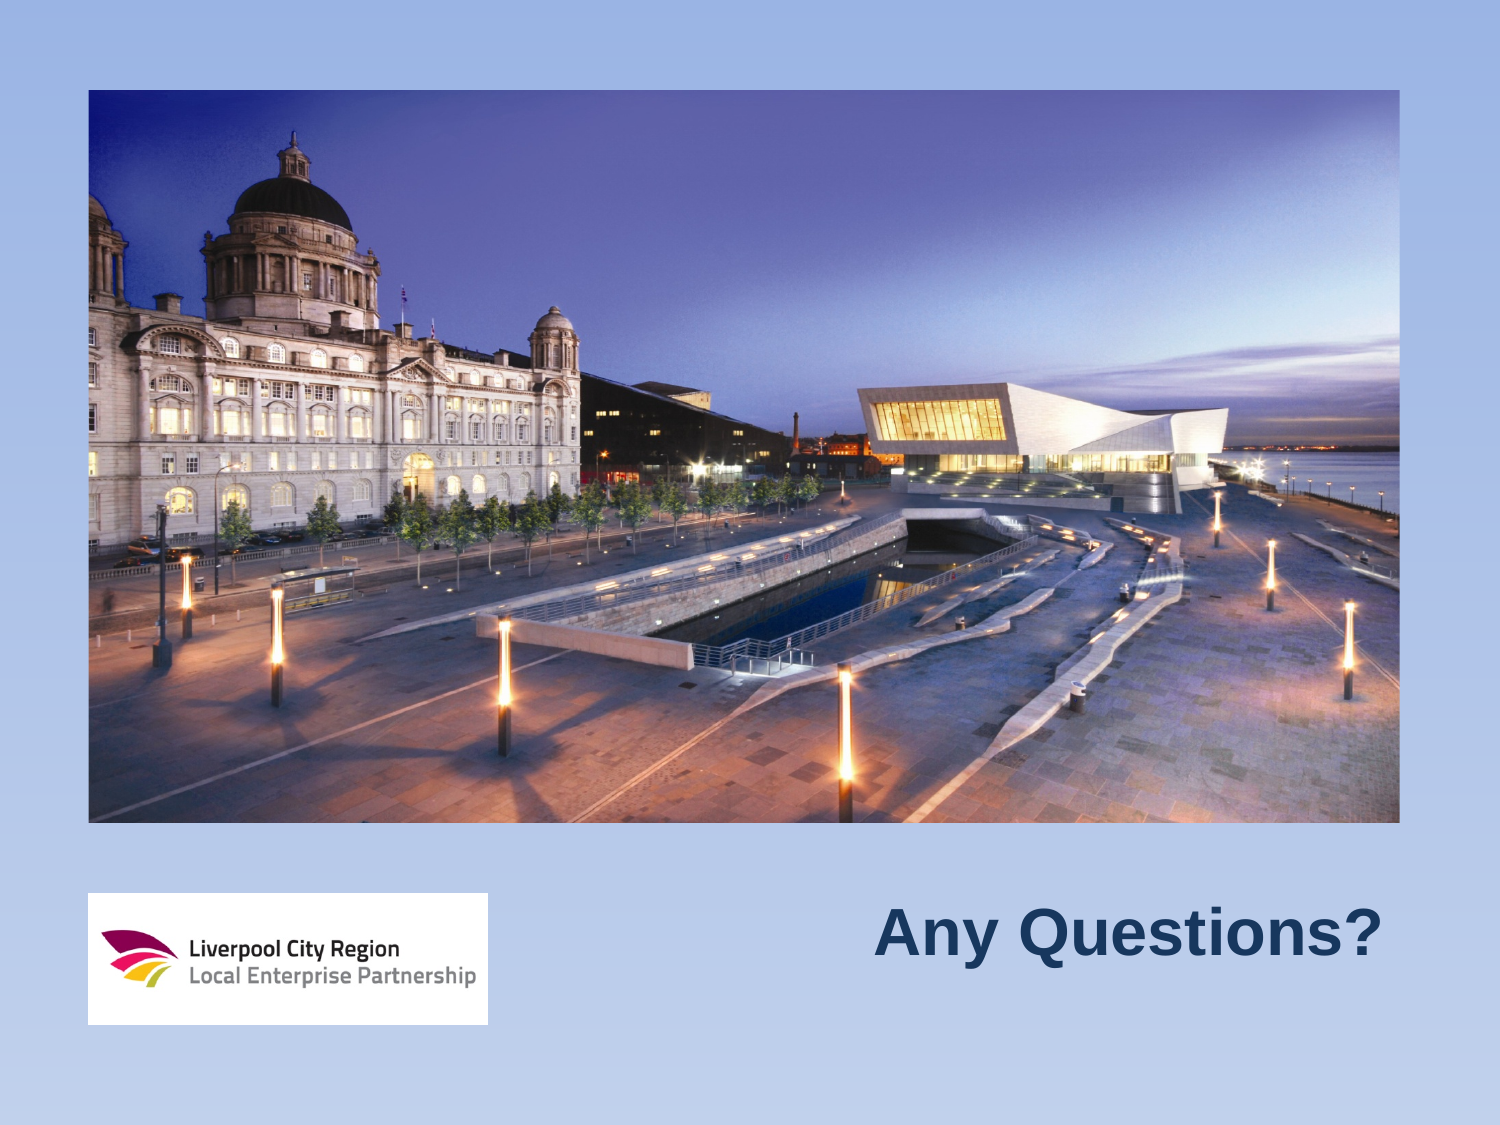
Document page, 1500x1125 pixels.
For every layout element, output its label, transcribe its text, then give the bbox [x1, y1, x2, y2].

text_box Any Questions? [560, 881, 1400, 1022]
picture [88, 89, 1400, 823]
picture [88, 892, 489, 1025]
